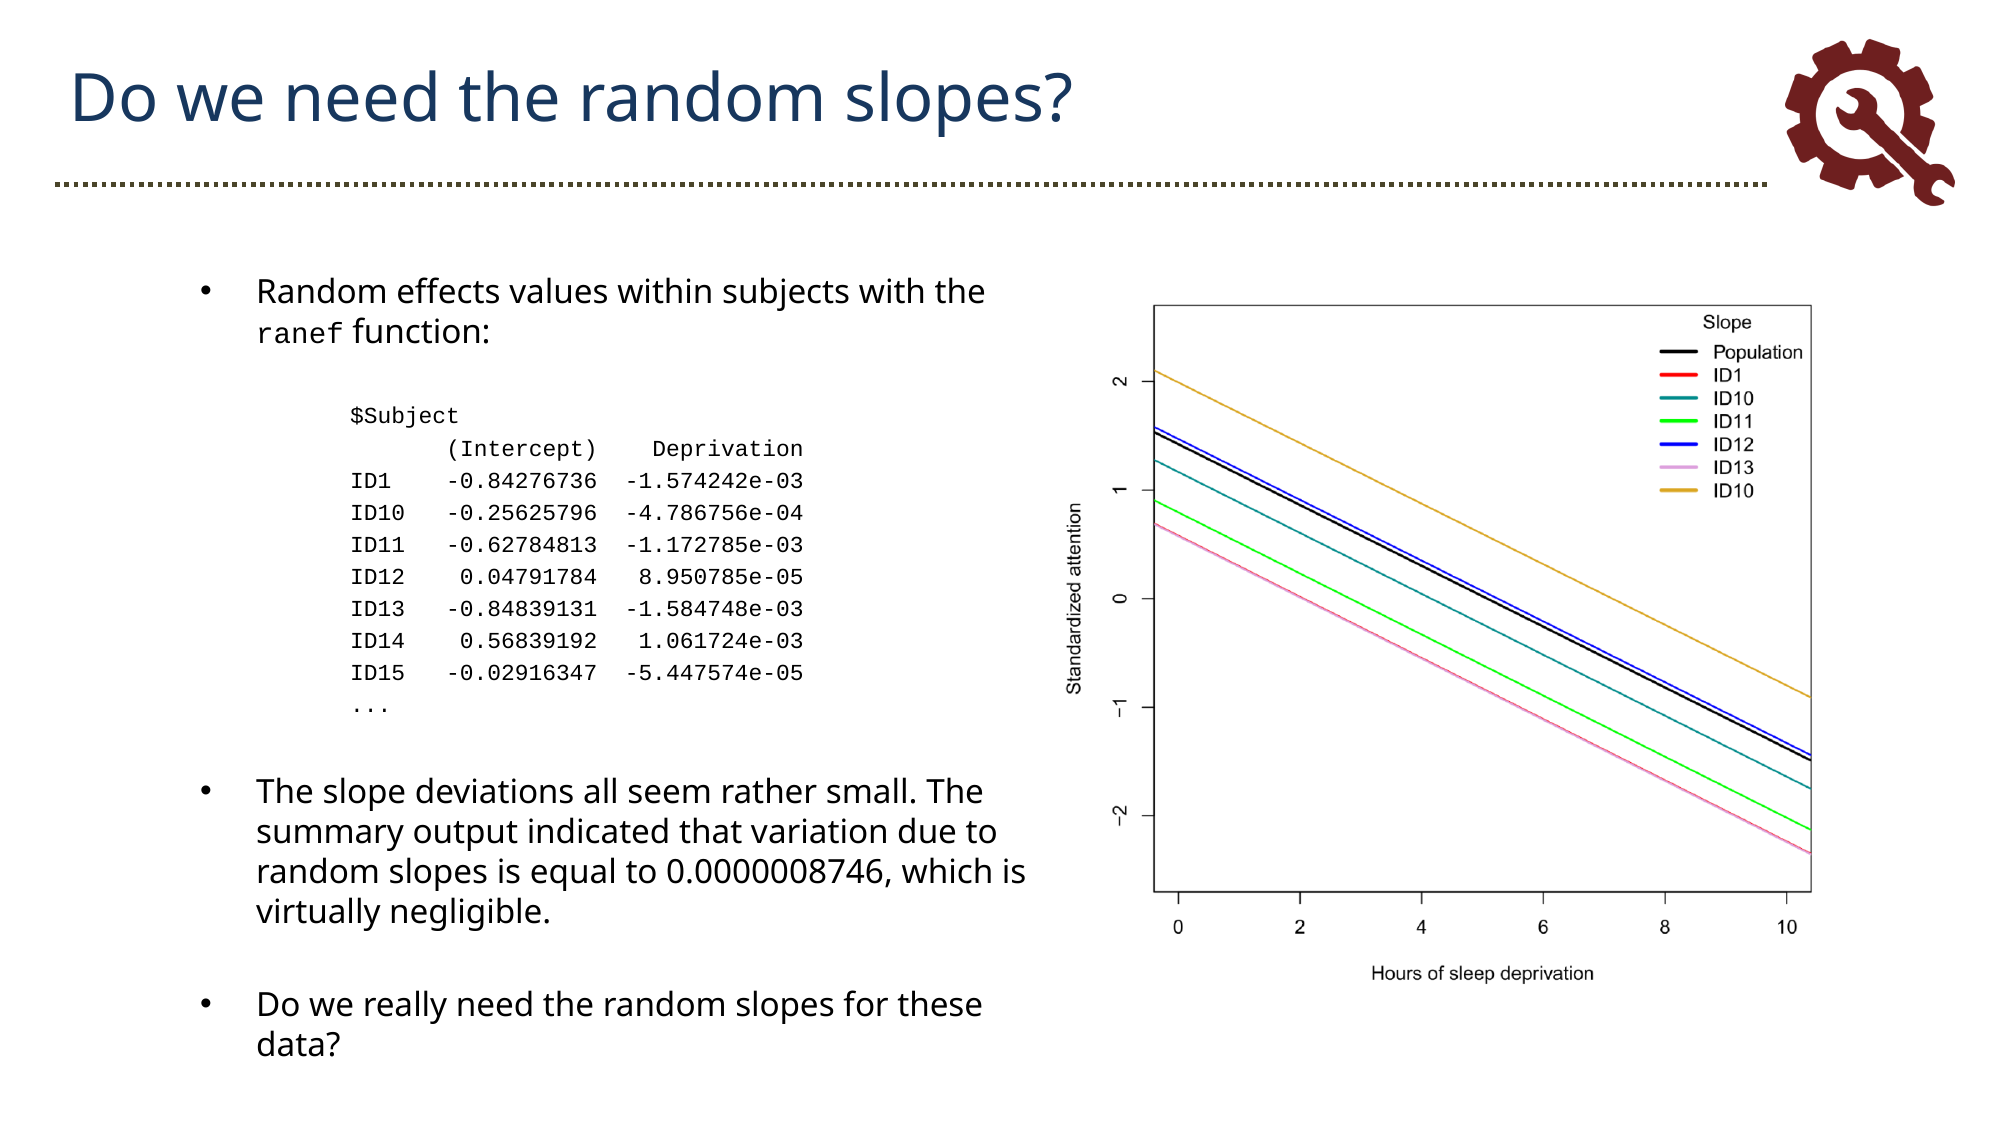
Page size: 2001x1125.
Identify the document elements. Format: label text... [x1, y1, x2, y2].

picture [1058, 31, 1961, 1009]
text_box Do we need the random slopes? [55, 47, 1774, 143]
list Random effects values within subjects with the ranef function: $Subject (Intercept) Deprivation ID1 -0.84276736 -1.574242e-03 ID10 -0.25625796 -4.786756e-04 ID11 -0.62784813 -1.172785e-03 ID12 0.04791784 8.950785e-05 ID13 -0.84839131 -1.584748e-03 ID14 0.56839192 1.061724e-03 ID15 -0.02916347 -5.447574e-05 ... The slope deviations all seem rather small. The summary output indicated that variation due to random slopes is equal to 0.0000008746, which is virtually negligible. Do we really need the random slopes for these data? [184, 262, 1083, 1071]
